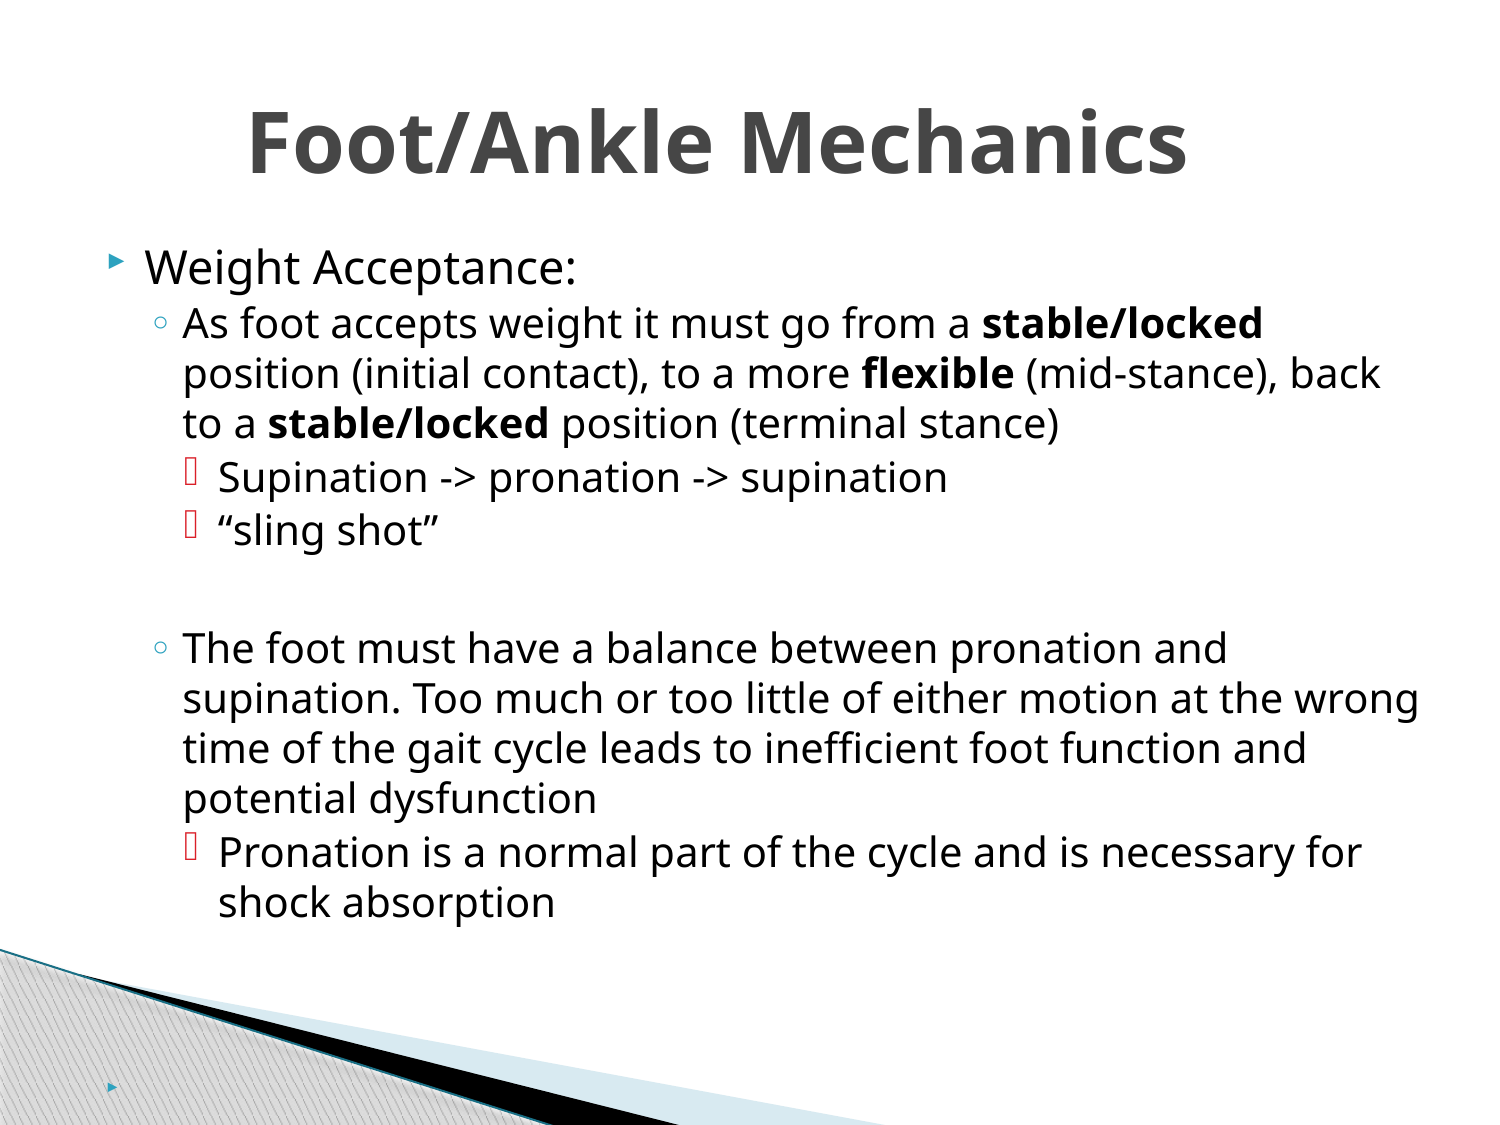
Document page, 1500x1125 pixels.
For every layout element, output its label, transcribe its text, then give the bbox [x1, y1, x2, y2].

list Weight Acceptance: As foot accepts weight it must go from a stable/locked position (initial contact), to a more flexible (mid-stance), back to a stable/locked position (terminal stance) Supination -> pronation -> supination “sling shot” The foot must have a balance between pronation and supination. Too much or too little of either motion at the wrong time of the gait cycle leads to inefficient foot function and potential dysfunction Pronation is a normal part of the cycle and is necessary for shock absorption [75, 174, 1438, 1125]
title Foot/Ankle Mechanics [75, 45, 1425, 233]
